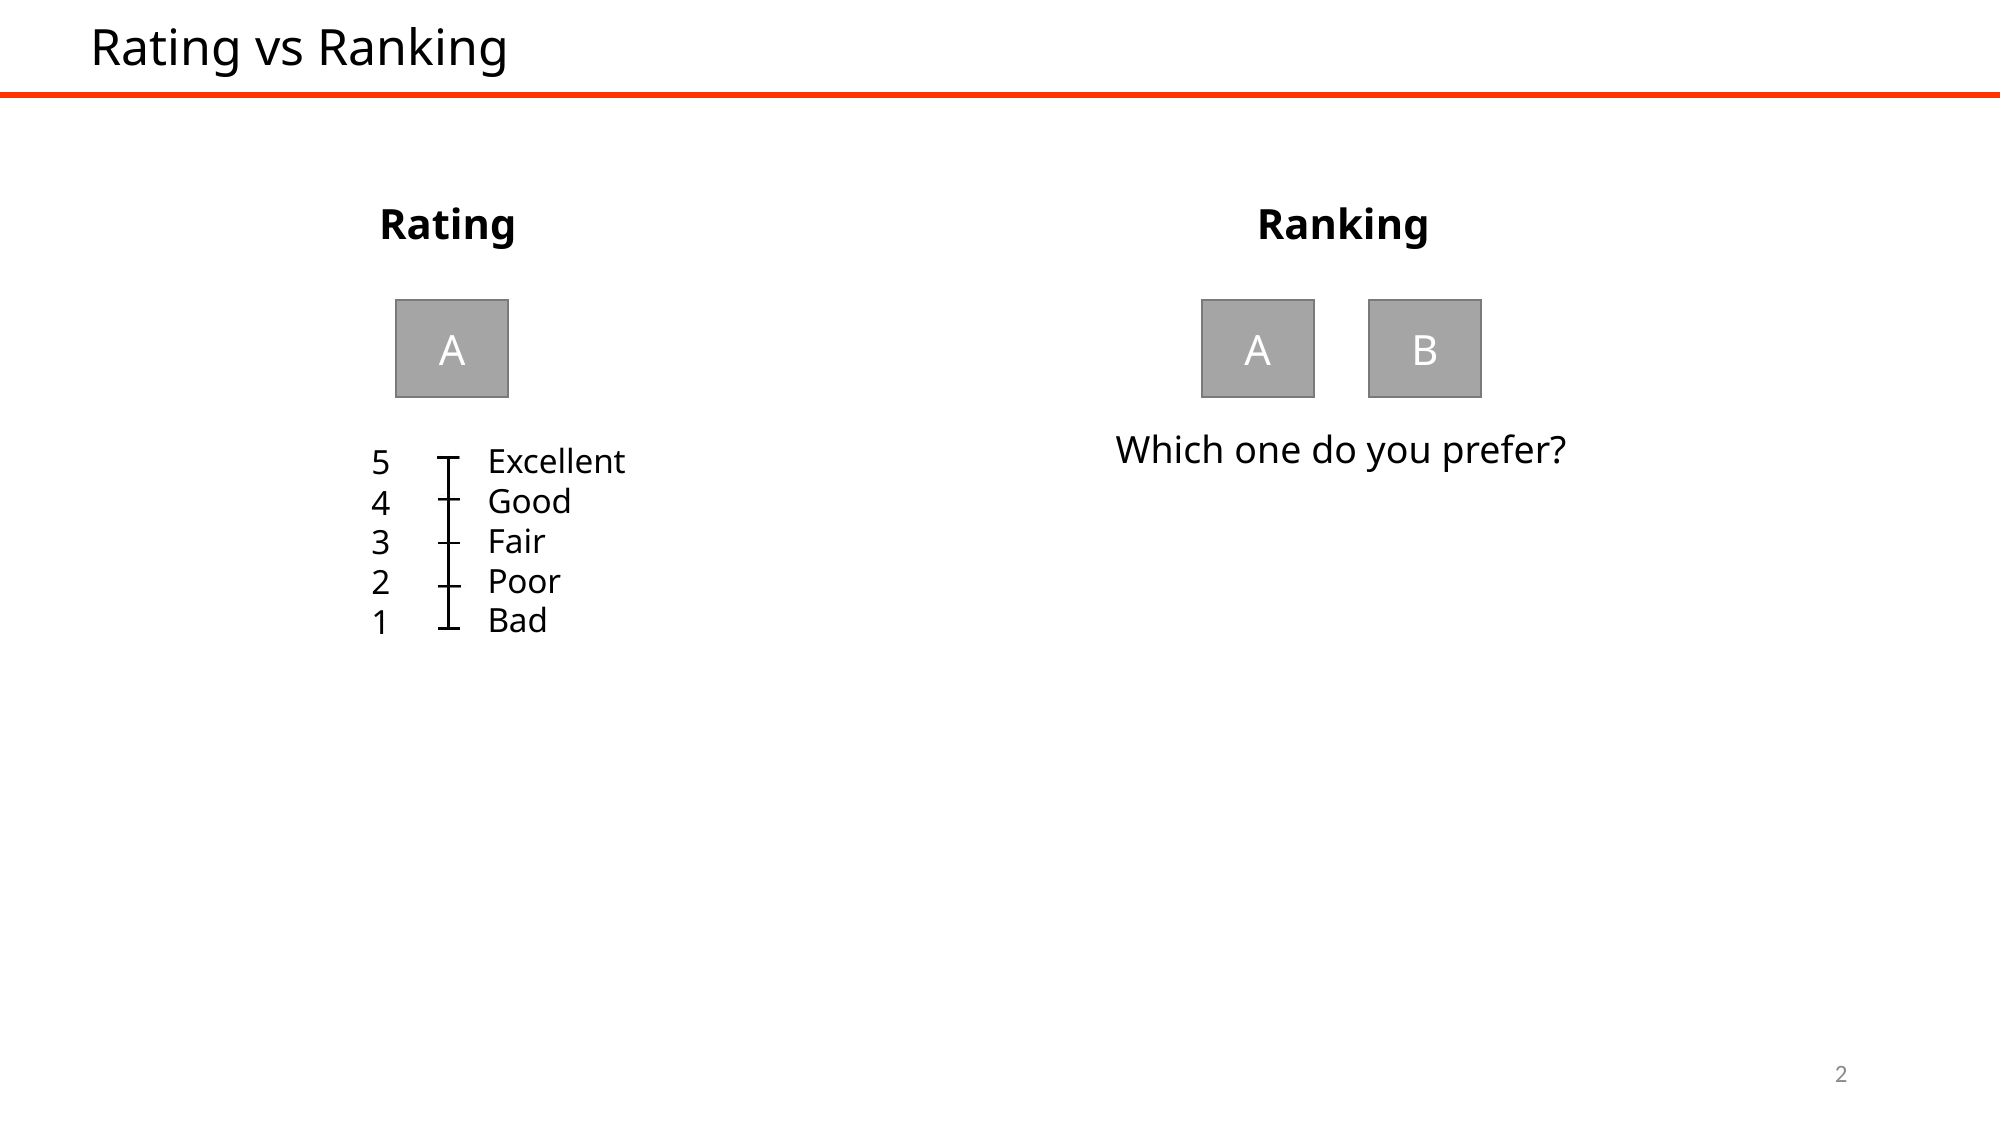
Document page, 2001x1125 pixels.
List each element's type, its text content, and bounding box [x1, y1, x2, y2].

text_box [1100, 300, 1604, 479]
text_box Rating [360, 190, 536, 256]
text_box Ranking [1233, 190, 1465, 256]
slide_number 2 [1412, 1042, 1863, 1103]
text_box Rating vs Ranking [76, 8, 525, 84]
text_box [356, 300, 662, 652]
